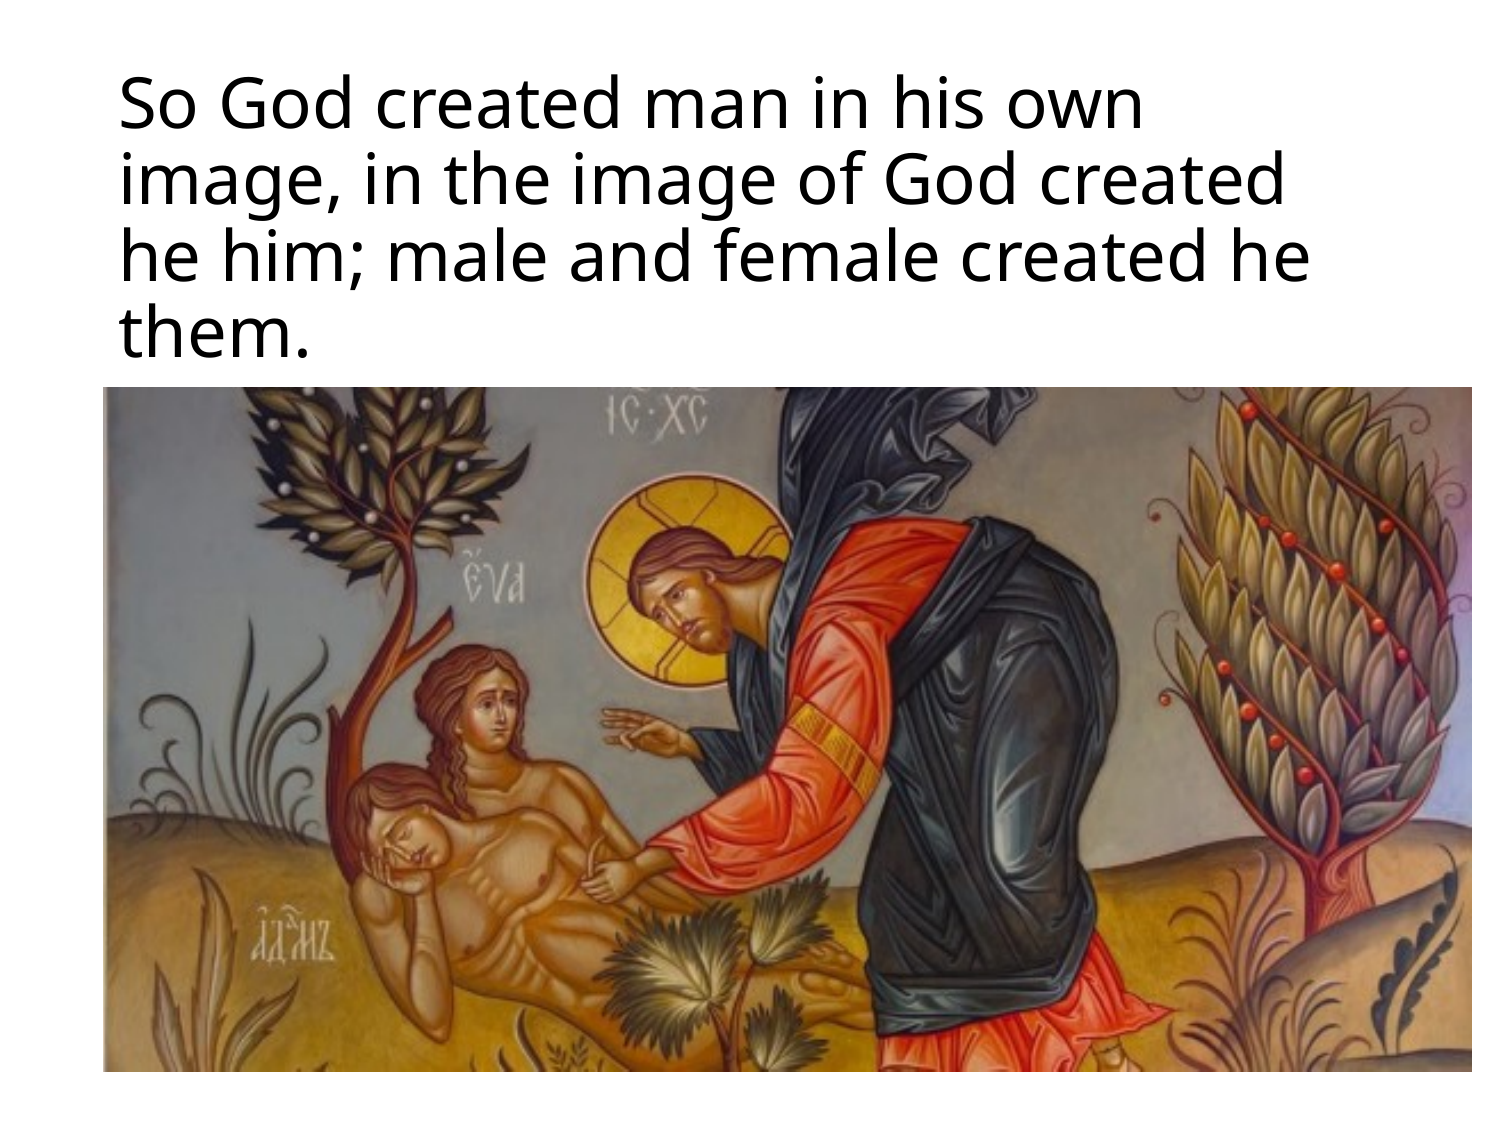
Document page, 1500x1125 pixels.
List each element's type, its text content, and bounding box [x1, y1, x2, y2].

title So God created man in his own image, in the image of God created he him; male and female created he them. [103, 59, 1397, 381]
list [103, 387, 1472, 1072]
